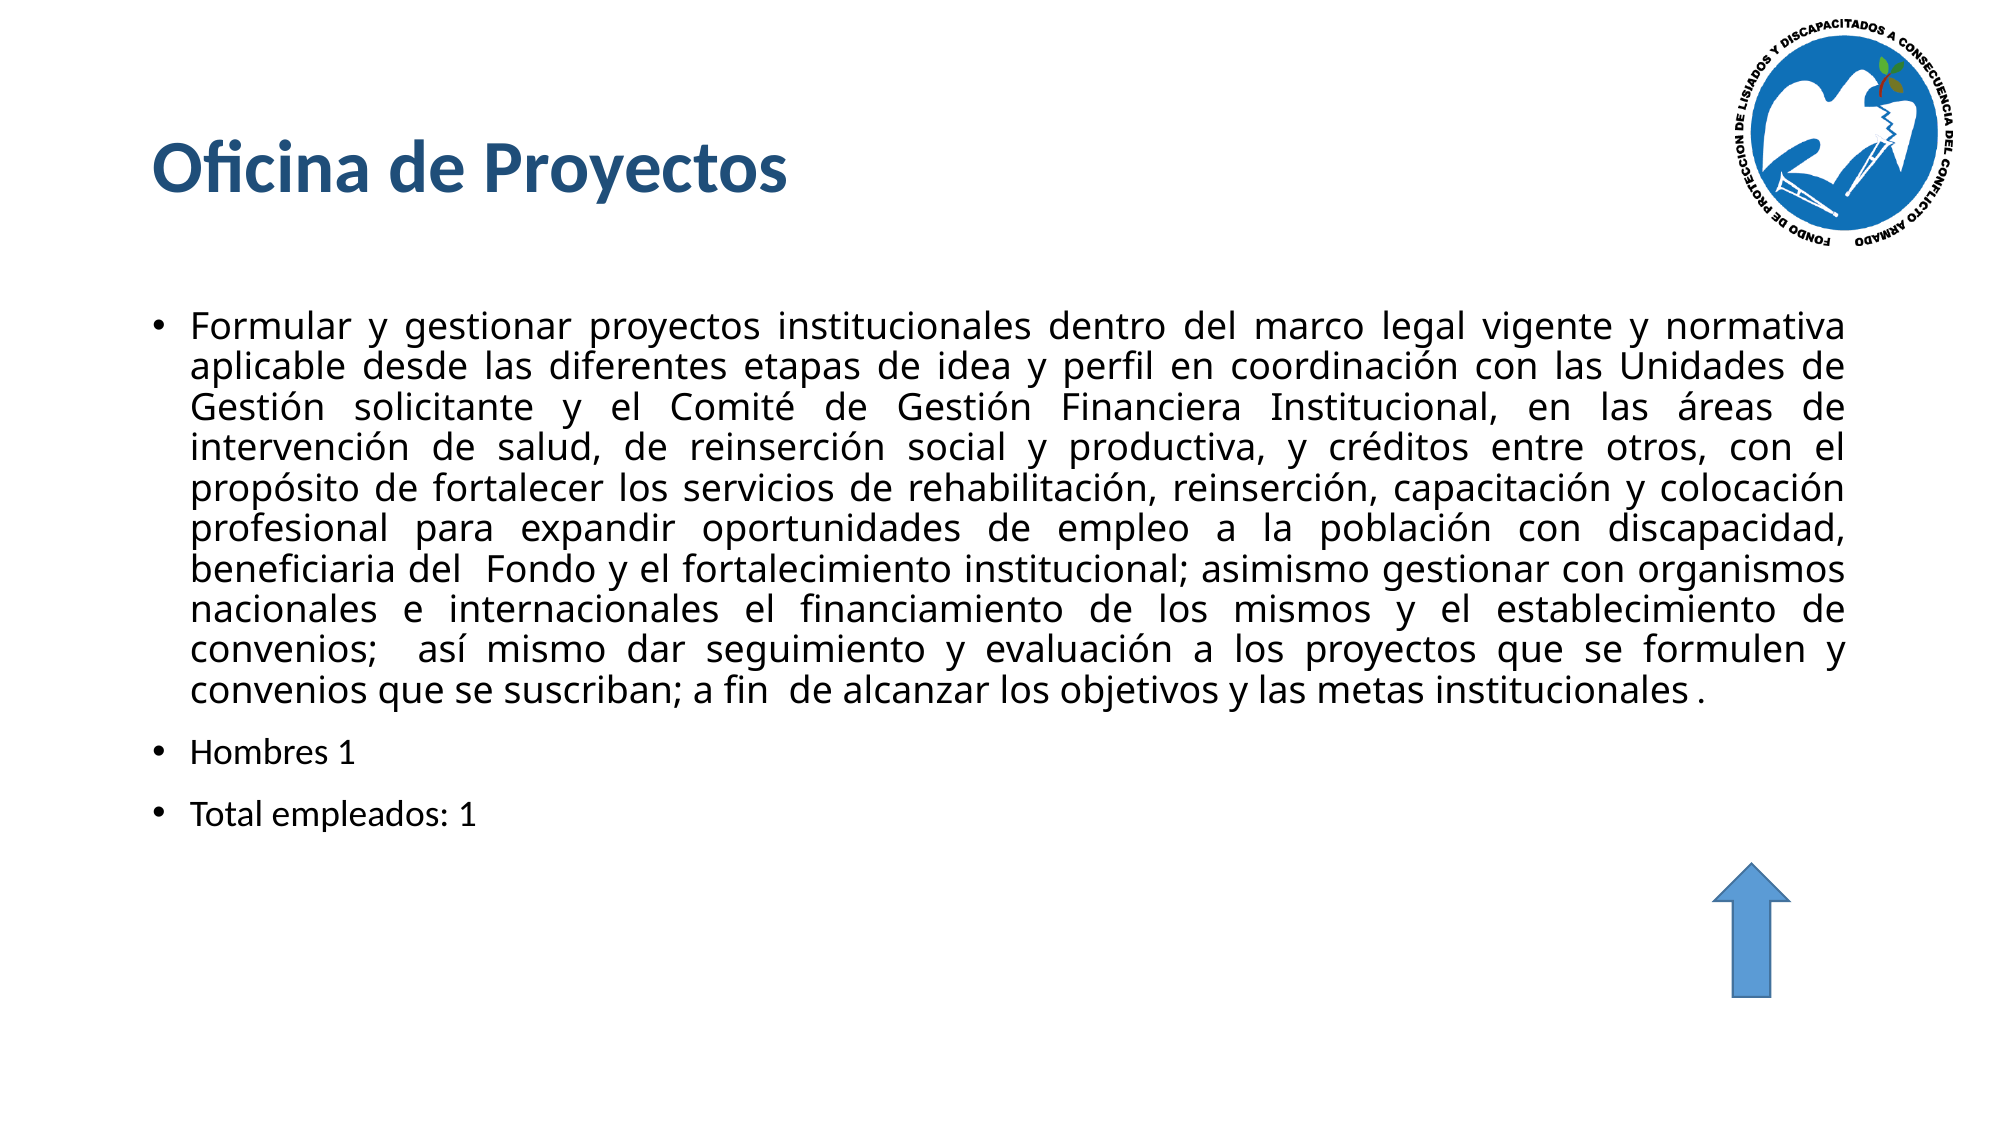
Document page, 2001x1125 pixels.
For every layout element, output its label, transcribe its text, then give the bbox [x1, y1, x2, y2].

picture [1735, 19, 1953, 246]
title Oficina de Proyectos [137, 59, 1863, 278]
text_box [1711, 862, 1792, 998]
list Formular y gestionar proyectos institucionales dentro del marco legal vigente y normativa aplicable desde las diferentes etapas de idea y perfil en coordinación con las Unidades de Gestión solicitante y el Comité de Gestión Financiera Institucional, en las áreas de intervención de salud, de reinserción social y productiva, y créditos entre otros, con el propósito de fortalecer los servicios de rehabilitación, reinserción, capacitación y colocación profesional para expandir oportunidades de empleo a la población con discapacidad, beneficiaria del Fondo y el fortalecimiento institucional; asimismo gestionar con organismos nacionales e internacionales el financiamiento de los mismos y el establecimiento de convenios; así mismo dar seguimiento y evaluación a los proyectos que se formulen y convenios que se suscriban; a fin de alcanzar los objetivos y las metas institucionales . Hombres 1 Total empleados: 1 [137, 299, 1863, 1014]
